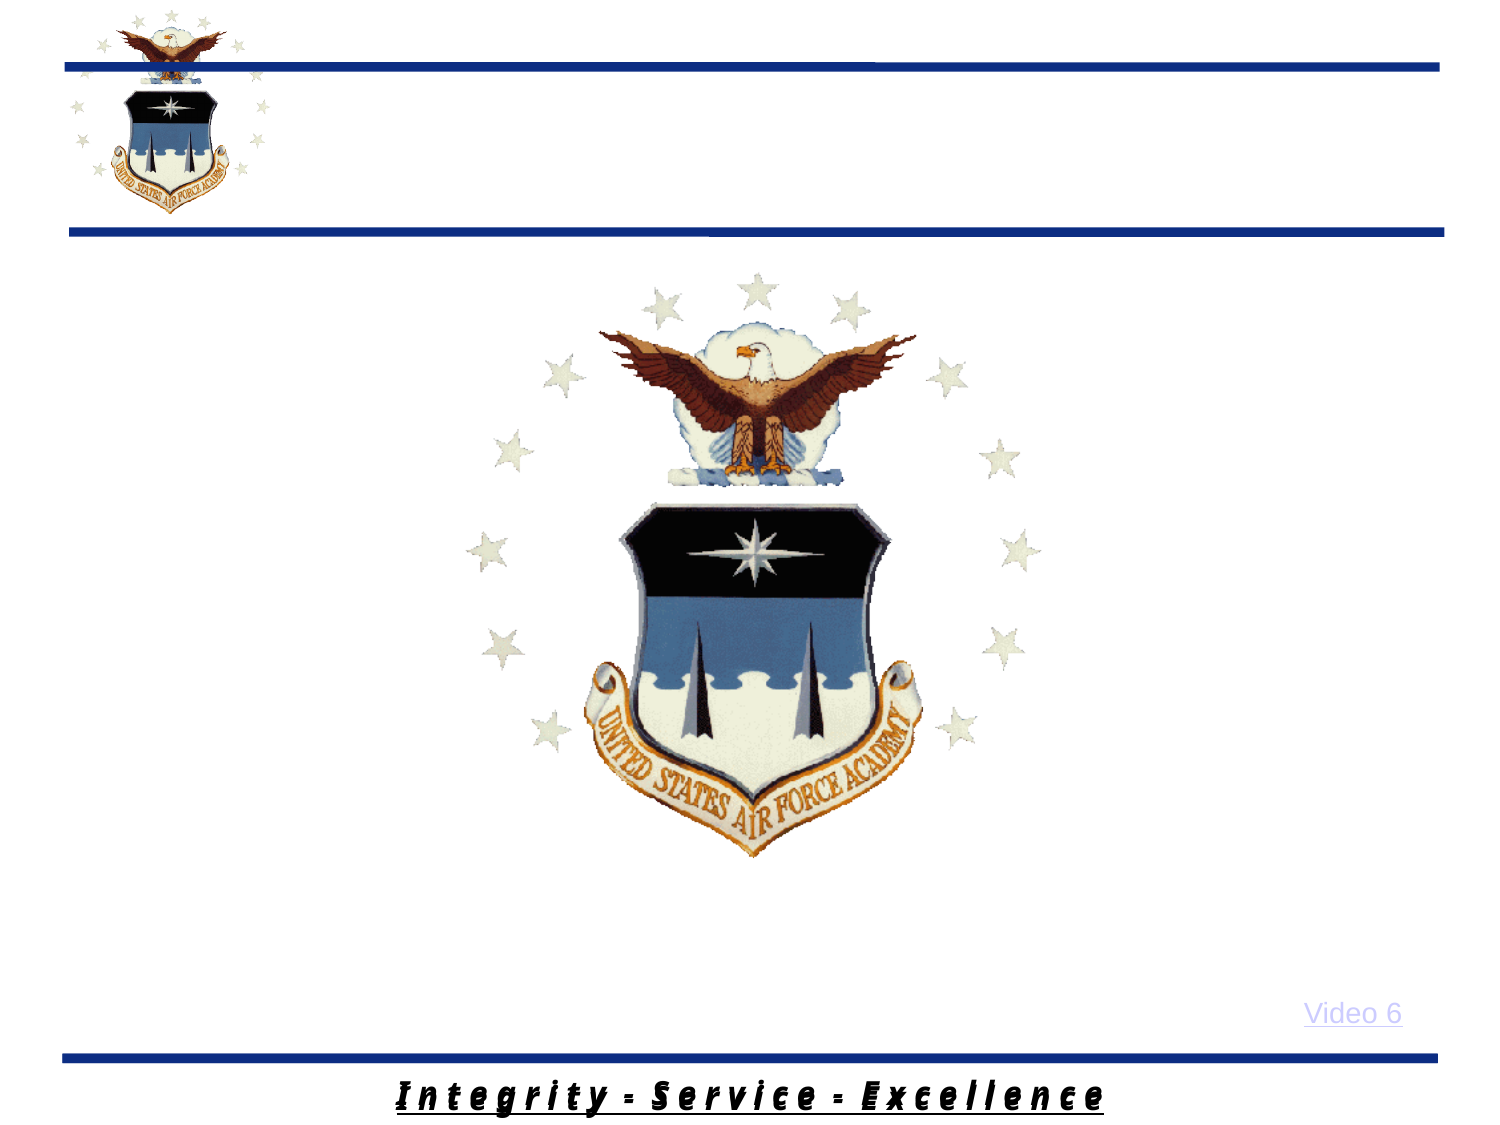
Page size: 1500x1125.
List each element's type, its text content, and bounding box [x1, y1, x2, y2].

picture [447, 243, 1055, 882]
text_box I n t e g r i t y - S e r v i c e - E x c e l l e n c e [212, 1069, 1288, 1125]
picture [63, 0, 275, 222]
text_box Video 6 [1289, 987, 1418, 1038]
